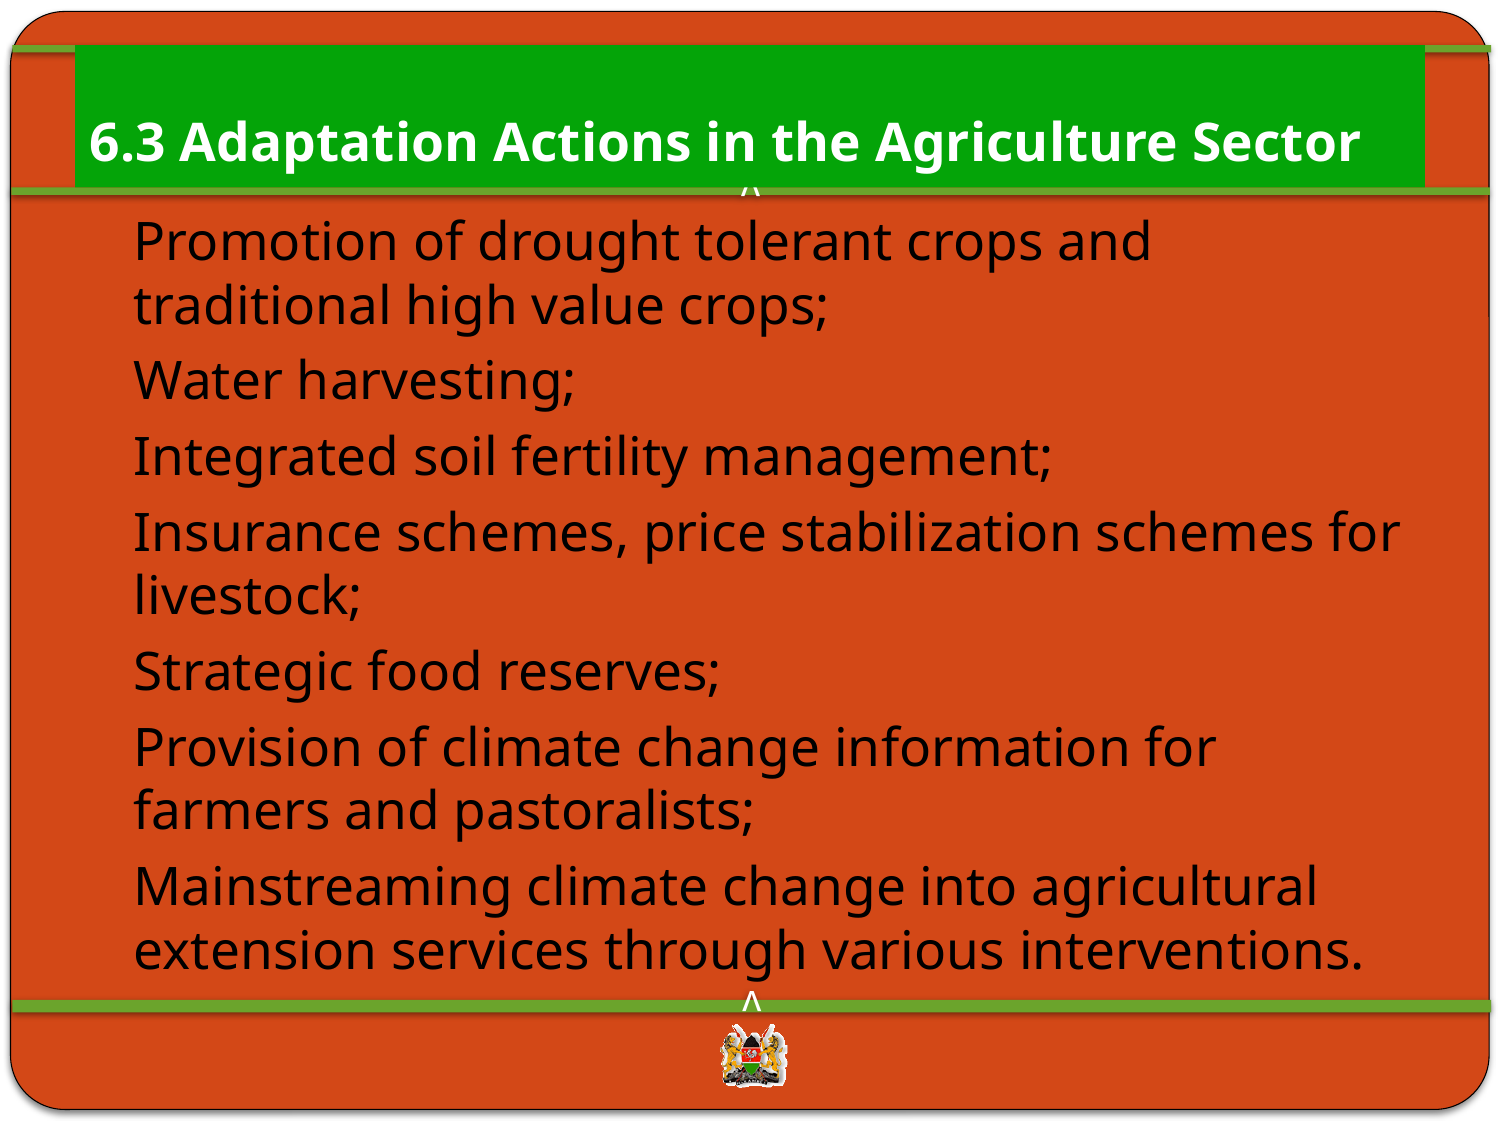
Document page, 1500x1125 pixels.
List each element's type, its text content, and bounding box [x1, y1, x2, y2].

list Promotion of drought tolerant crops and traditional high value crops; Water harvesting; Integrated soil fertility management; Insurance schemes, price stabilization schemes for livestock; Strategic food reserves; Provision of climate change information for farmers and pastoralists; Mainstreaming climate change into agricultural extension services through various interventions. [75, 200, 1425, 988]
title 6.3 Adaptation Actions in the Agriculture Sector [75, 45, 1425, 188]
picture [718, 1023, 788, 1088]
